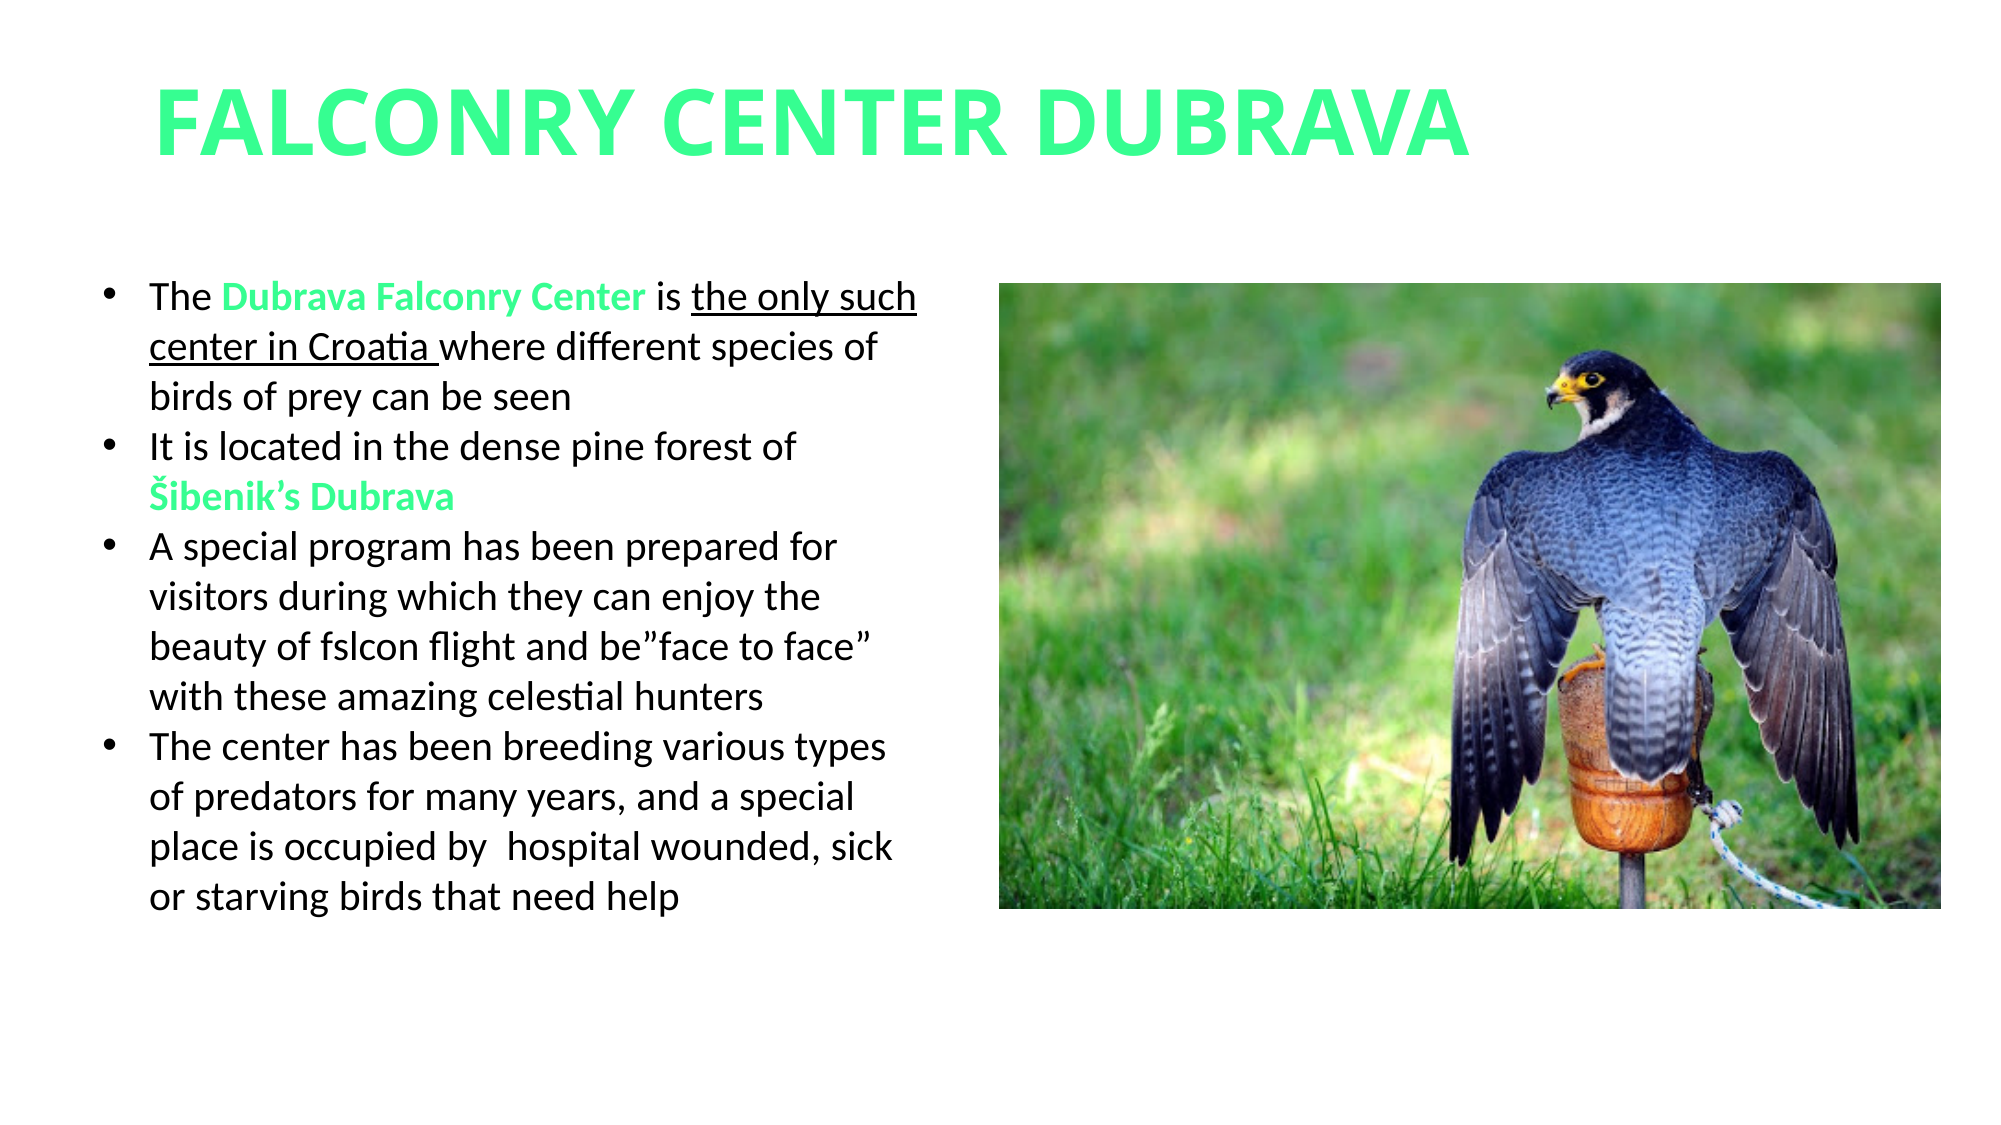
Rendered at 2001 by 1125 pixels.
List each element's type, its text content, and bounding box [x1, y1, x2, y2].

title FALCONRY CENTER DUBRAVA [137, 59, 1863, 192]
text_box The Dubrava Falconry Center is the only such center in Croatia where different species of birds of prey can be seen It is located in the dense pine forest of Šibenik’s Dubrava A special program has been prepared for visitors during which they can enjoy the beauty of fslcon flight and be”face to face” with these amazing celestial hunters The center has been breeding various types of predators for many years, and a special place is occupied by hospital wounded, sick or starving birds that need help [87, 261, 938, 997]
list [999, 283, 1941, 909]
